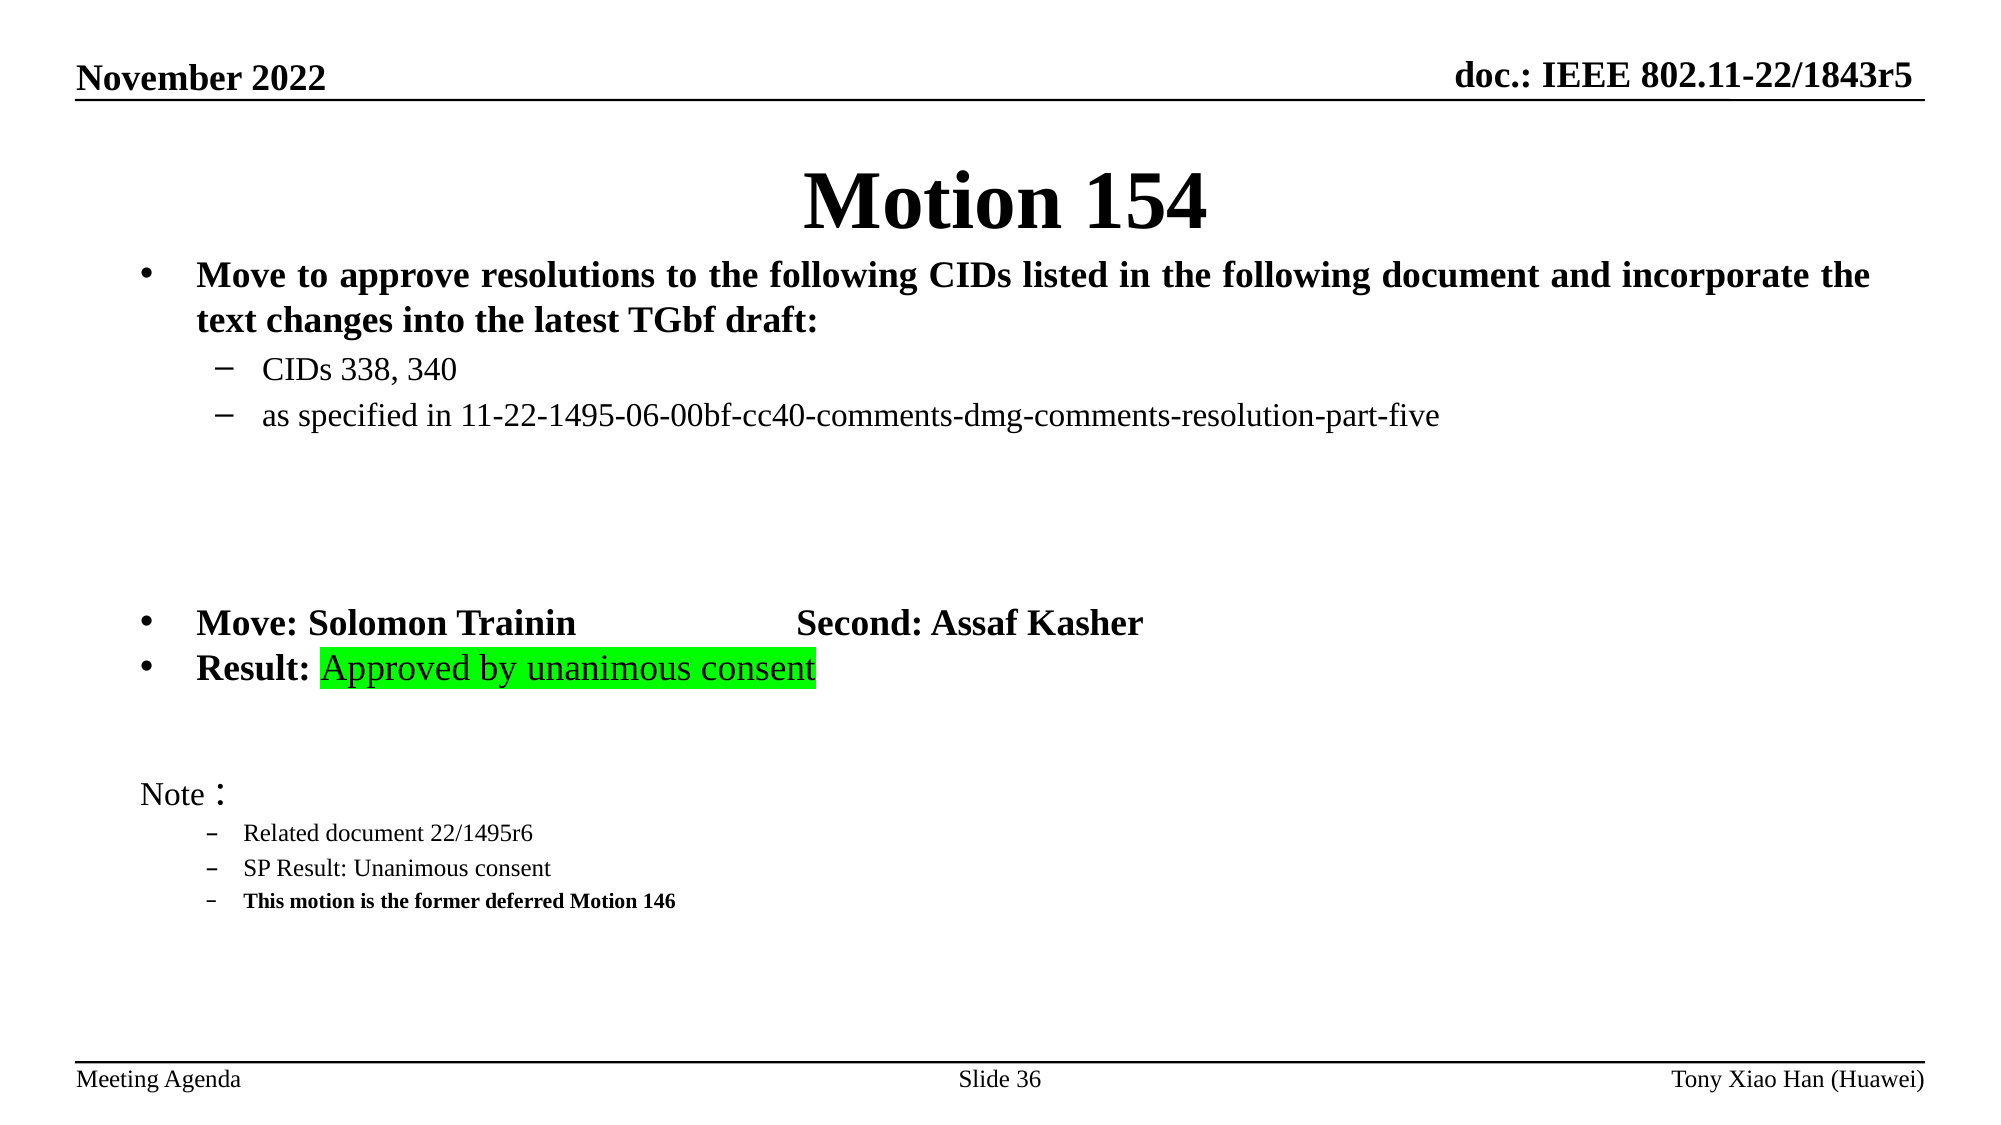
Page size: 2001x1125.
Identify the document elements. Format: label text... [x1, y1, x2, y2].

text_box Motion 154 [368, 137, 1644, 212]
text_box Move to approve resolutions to the following CIDs listed in the following document and incorporate the text changes into the latest TGbf draft: CIDs 338, 340 as specified in 11-22-1495-06-00bf-cc40-comments-dmg-comments-resolution-part-five Move: Solomon Trainin Second: Assaf Kasher Result: Approved by unanimous consent Note： Related document 22/1495r6 SP Result: Unanimous consent This motion is the former deferred Motion 146 [125, 212, 1888, 900]
